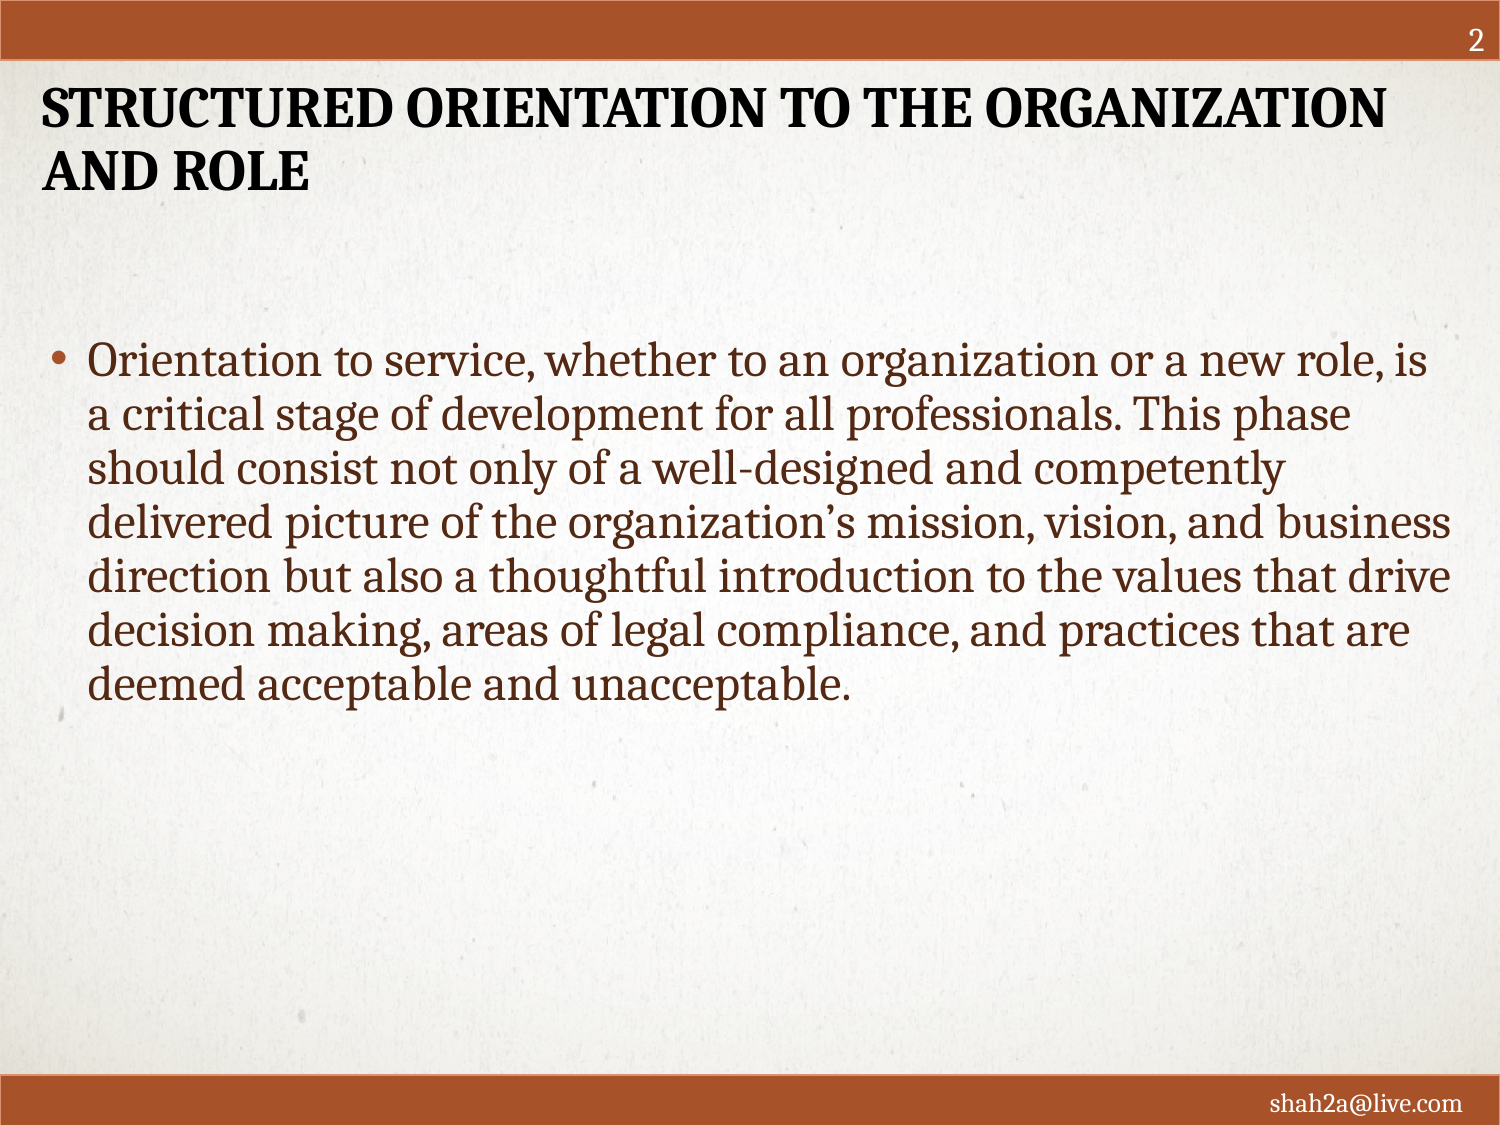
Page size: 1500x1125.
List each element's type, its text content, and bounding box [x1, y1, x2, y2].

slide_number 2 [1412, 0, 1500, 76]
title Structured Orientation to the Organization and Role [27, 135, 1475, 211]
list Orientation to service, whether to an organization or a new role, is a critical stage of development for all professionals. This phase should consist not only of a well-designed and competently delivered picture of the organization’s mission, vision, and business direction but also a thoughtful introduction to the values that drive decision making, areas of legal compliance, and practices that are deemed acceptable and unacceptable. [27, 325, 1475, 1069]
picture [0, 61, 1500, 1074]
